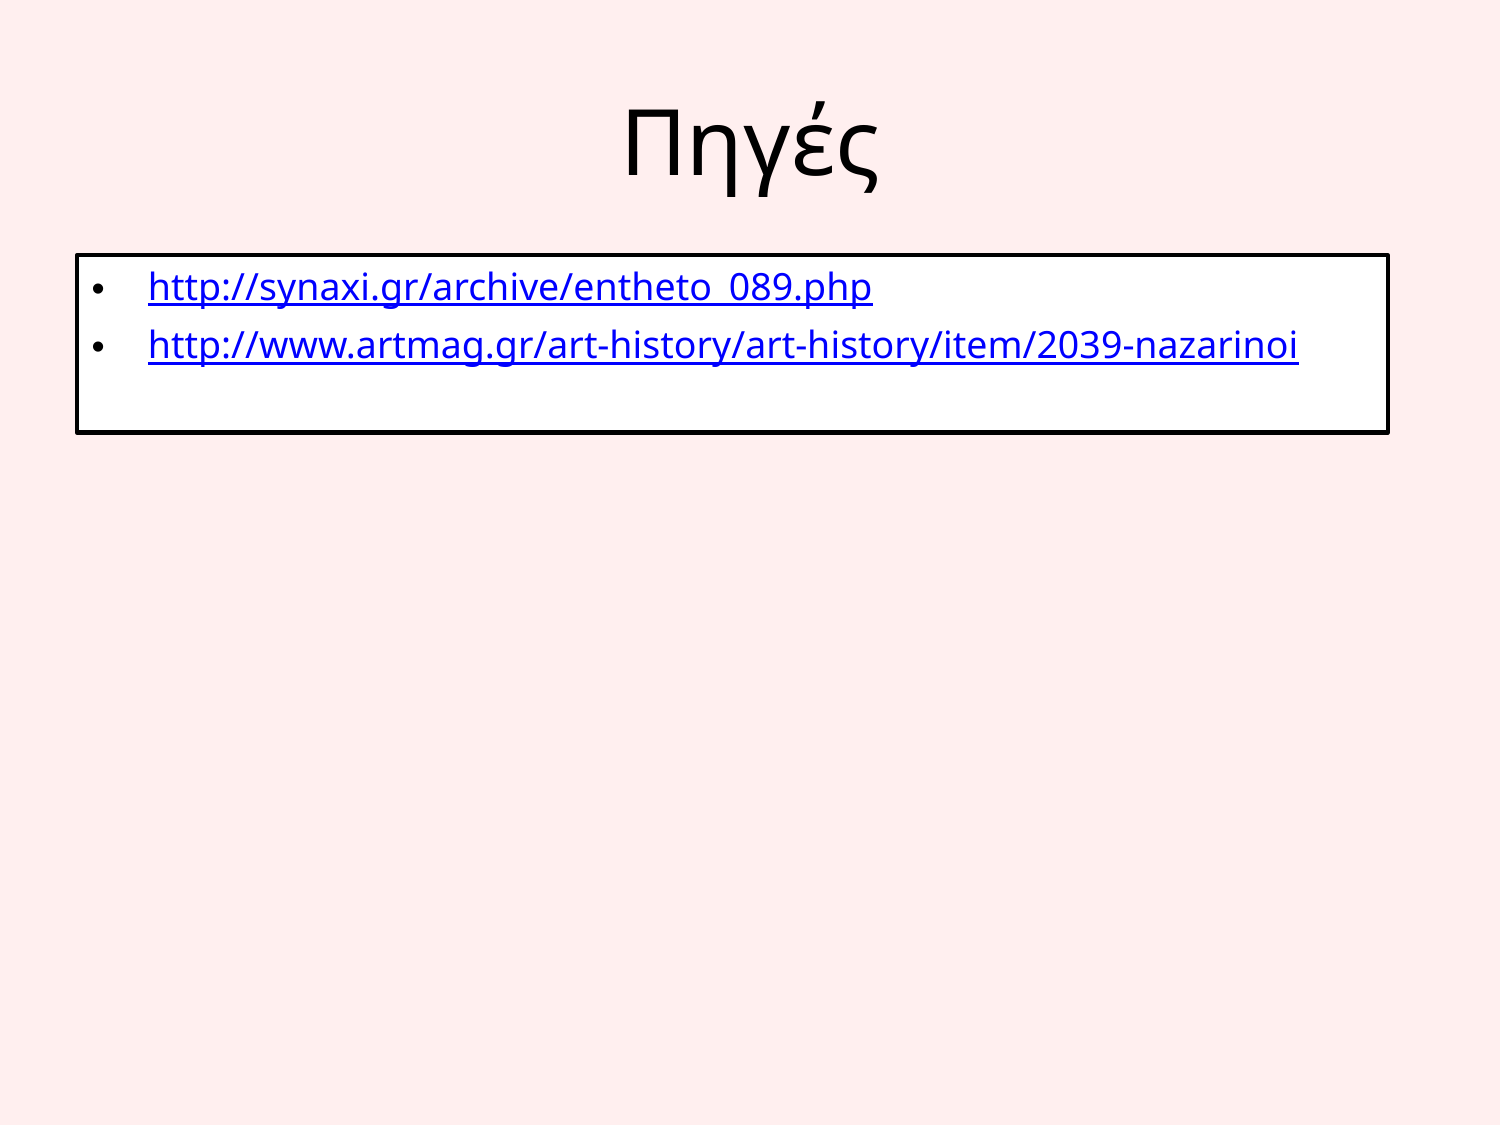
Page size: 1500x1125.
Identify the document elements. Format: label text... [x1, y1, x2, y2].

list http://synaxi.gr/archive/entheto_089.php http://www.artmag.gr/art-history/art-history/item/2039-nazarinoi [75, 253, 1390, 435]
title Πηγές [75, 45, 1425, 233]
